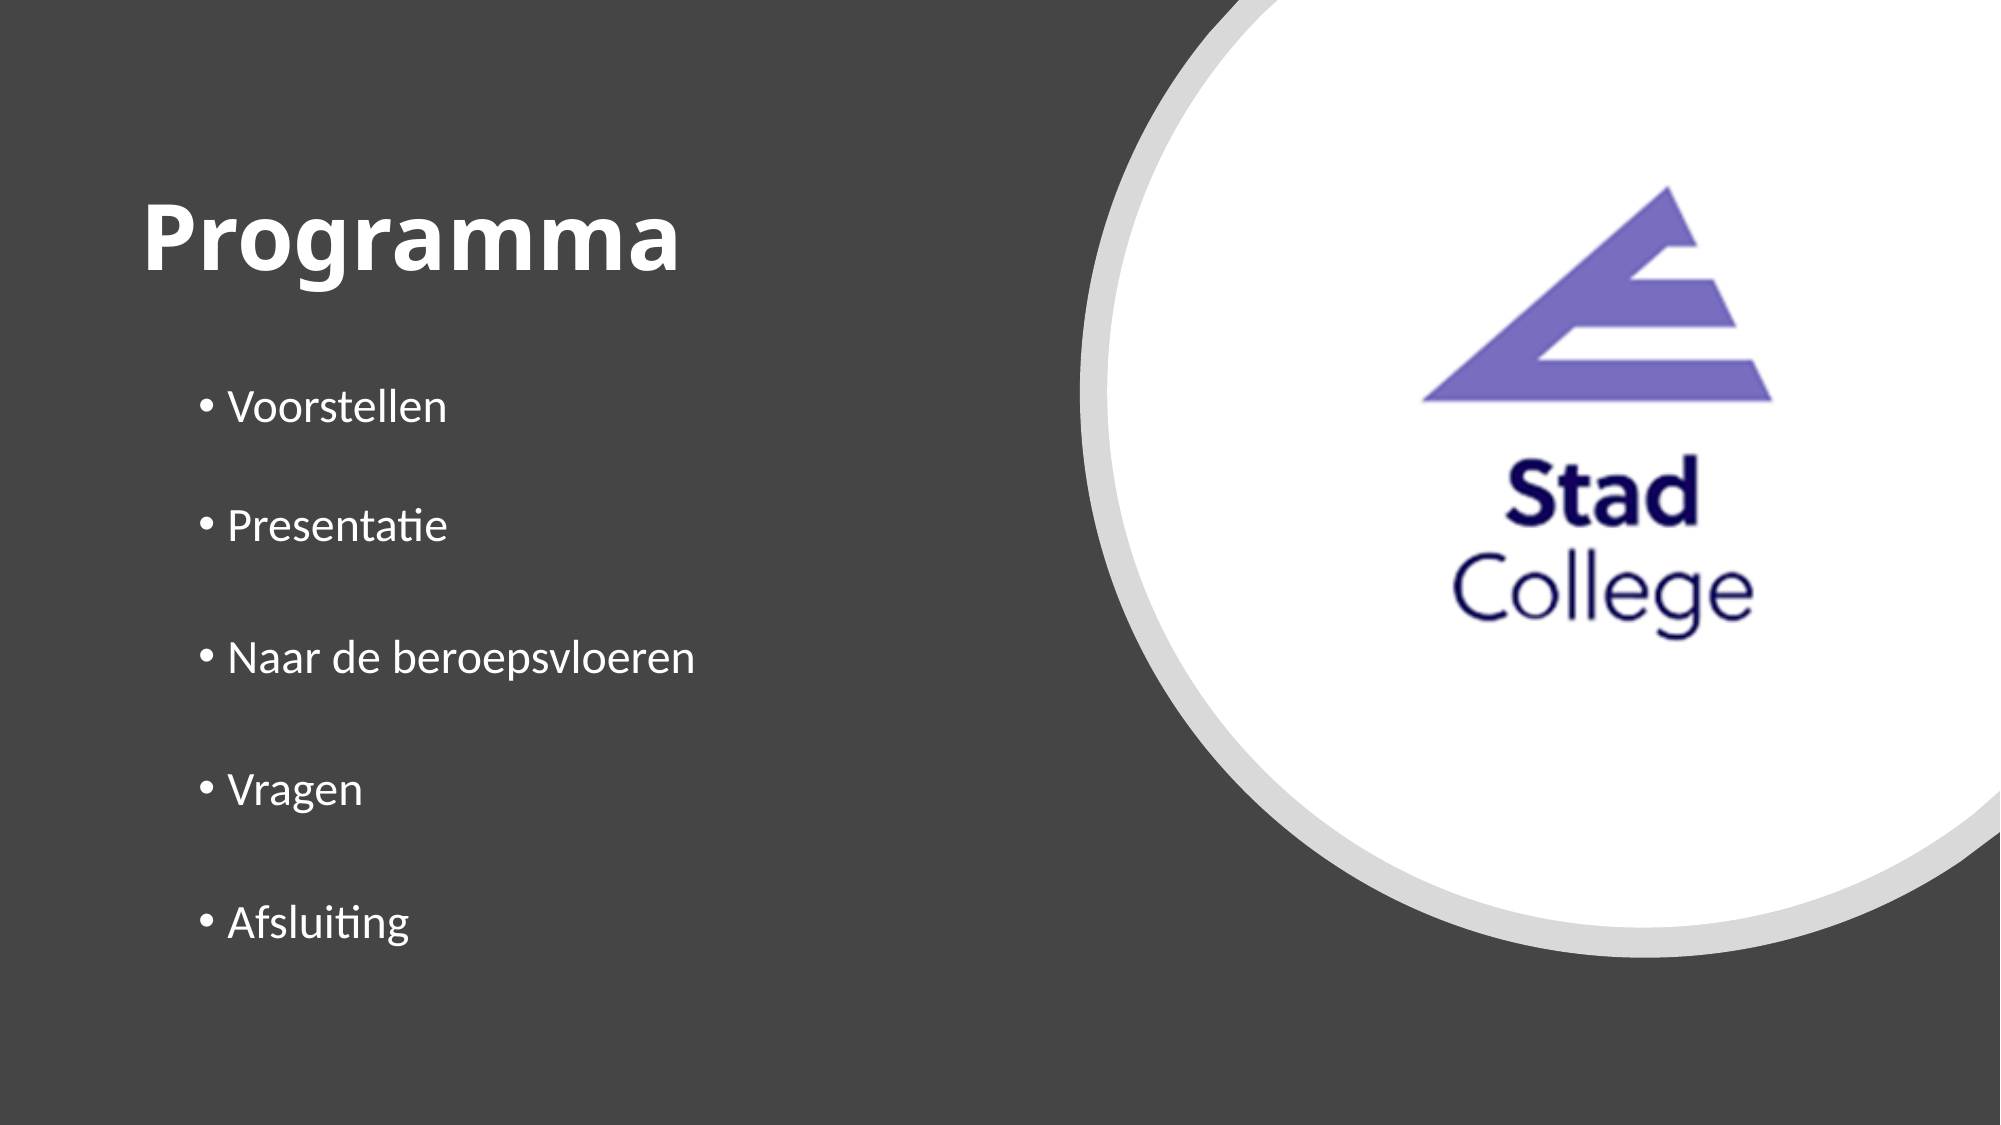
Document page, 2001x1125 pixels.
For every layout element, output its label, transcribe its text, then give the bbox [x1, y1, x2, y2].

list Voorstellen Presentatie Naar de beroepsvloeren Vragen Afsluiting [125, 373, 1257, 958]
text_box [1106, 0, 2000, 929]
picture [1293, 124, 1917, 710]
title Programma [125, 131, 997, 350]
text_box [1078, 0, 2000, 959]
